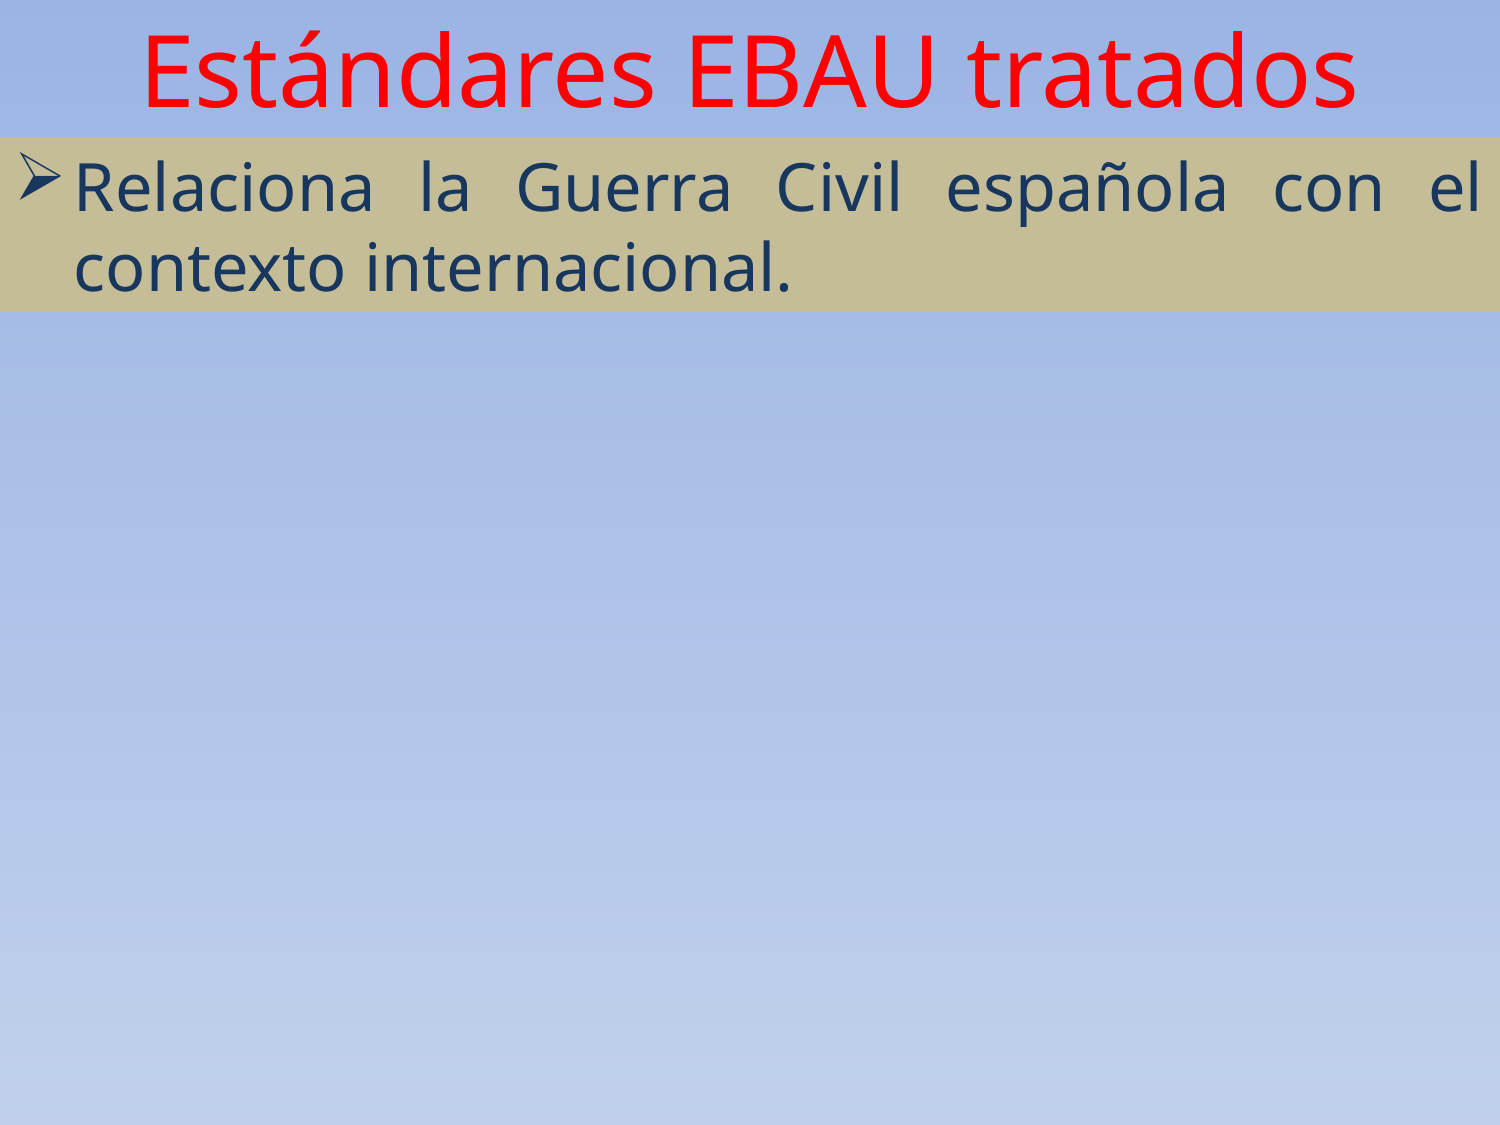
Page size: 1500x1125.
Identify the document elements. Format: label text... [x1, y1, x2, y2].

text_box Estándares EBAU tratados [0, 0, 1500, 135]
text_box Relaciona la Guerra Civil española con el contexto internacional. [0, 137, 1500, 312]
